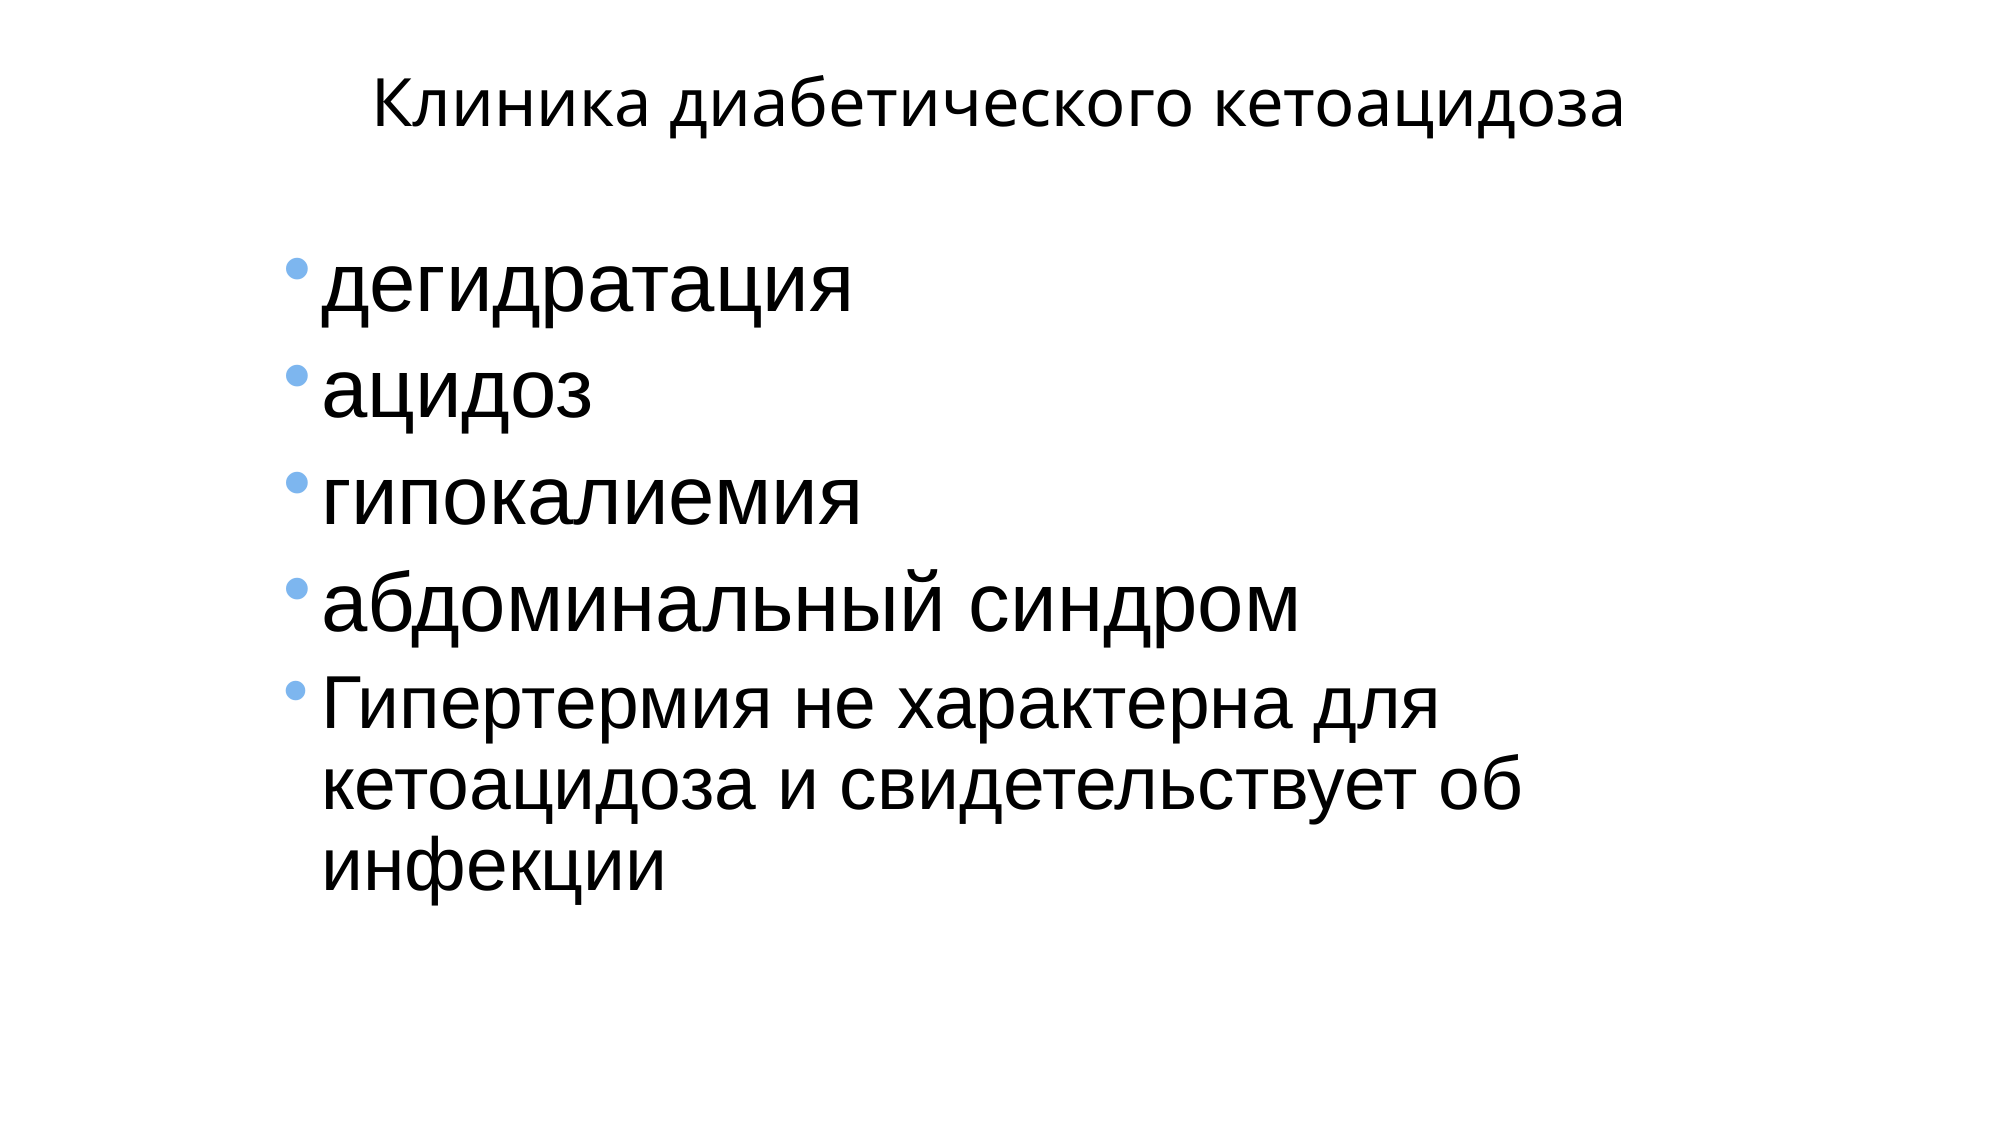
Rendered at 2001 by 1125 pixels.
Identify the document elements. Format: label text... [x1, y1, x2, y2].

title Клиника диабетического кетоацидоза [312, 50, 1688, 150]
list дегидратация ацидоз гипокалиемия абдоминальный синдром Гипертермия не характерна для кетоацидоза и свидетельствует об инфекции [249, 231, 1750, 1088]
